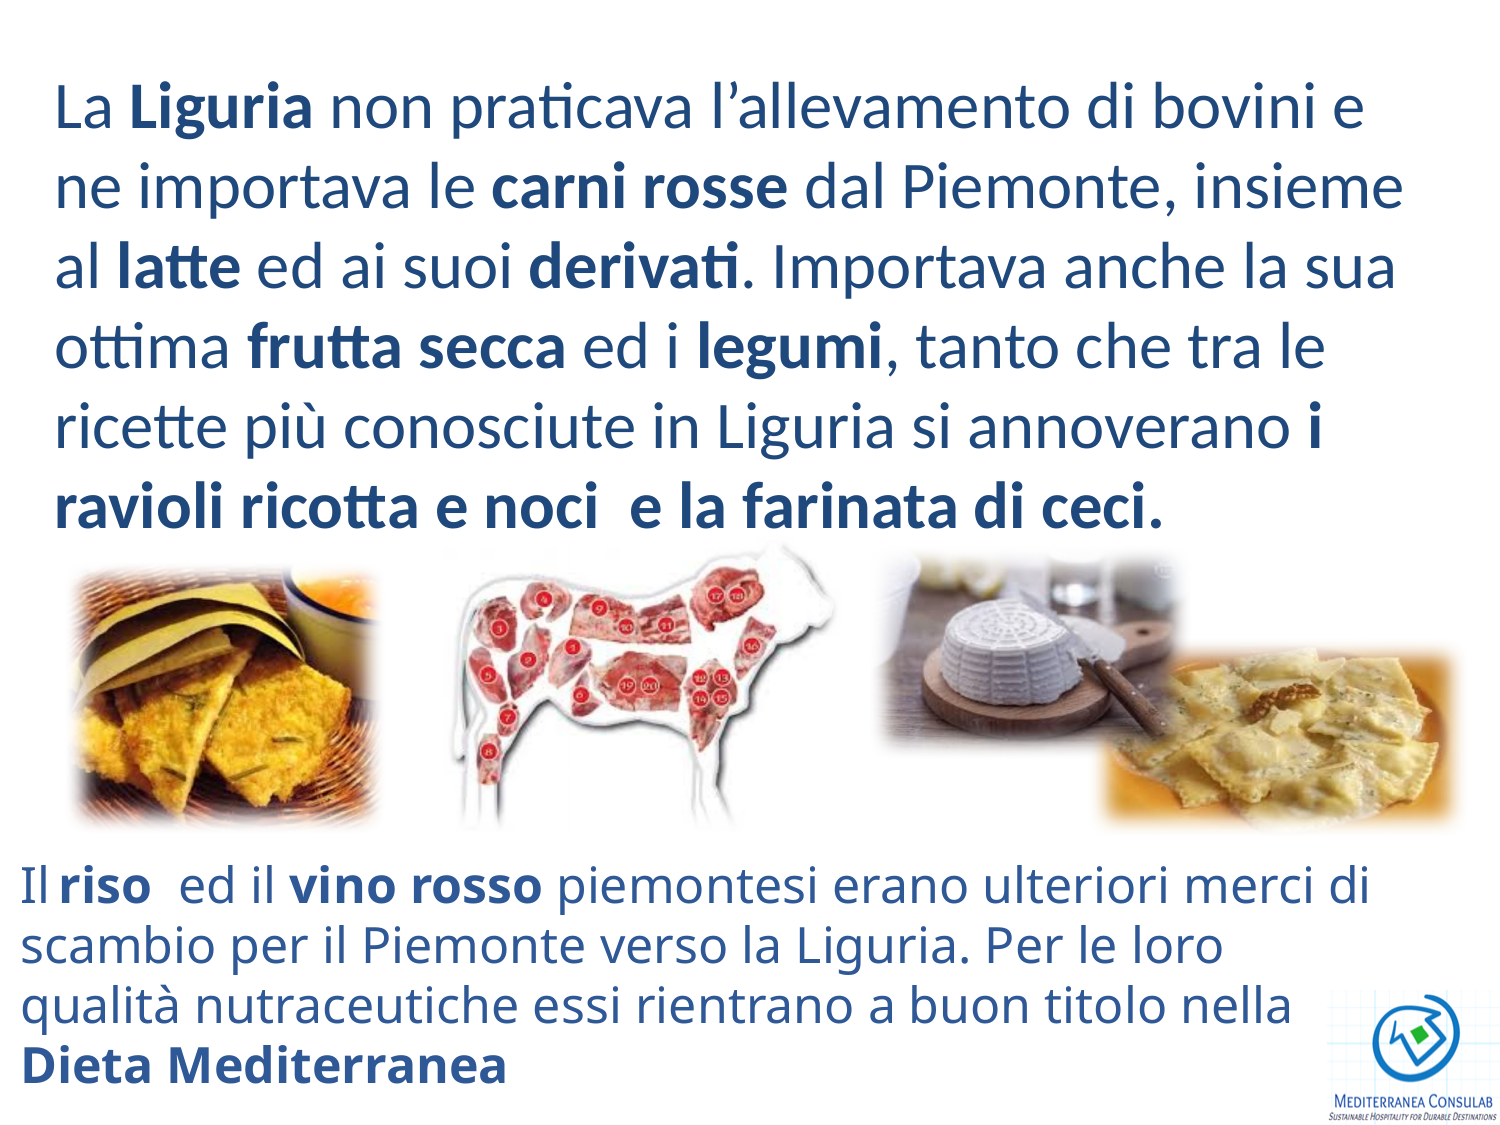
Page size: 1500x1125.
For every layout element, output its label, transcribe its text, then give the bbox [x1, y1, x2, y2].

picture [64, 560, 386, 835]
picture [1326, 990, 1500, 1125]
picture [430, 535, 843, 834]
text_box Il riso ed il vino rosso piemontesi erano ulteriori merci di scambio per il Piemonte verso la Liguria. Per le loro qualità nutraceutiche essi rientrano a buon titolo nella Dieta Mediterranea [5, 845, 1410, 1101]
subtitle La Liguria non praticava l’allevamento di bovini e ne importava le carni rosse dal Piemonte, insieme al latte ed ai suoi derivati. Importava anche la sua ottima frutta secca ed i legumi, tanto che tra le ricette più conosciute in Liguria si annoverano i ravioli ricotta e noci e la farinata di ceci. [39, 54, 1446, 391]
picture [867, 544, 1467, 837]
